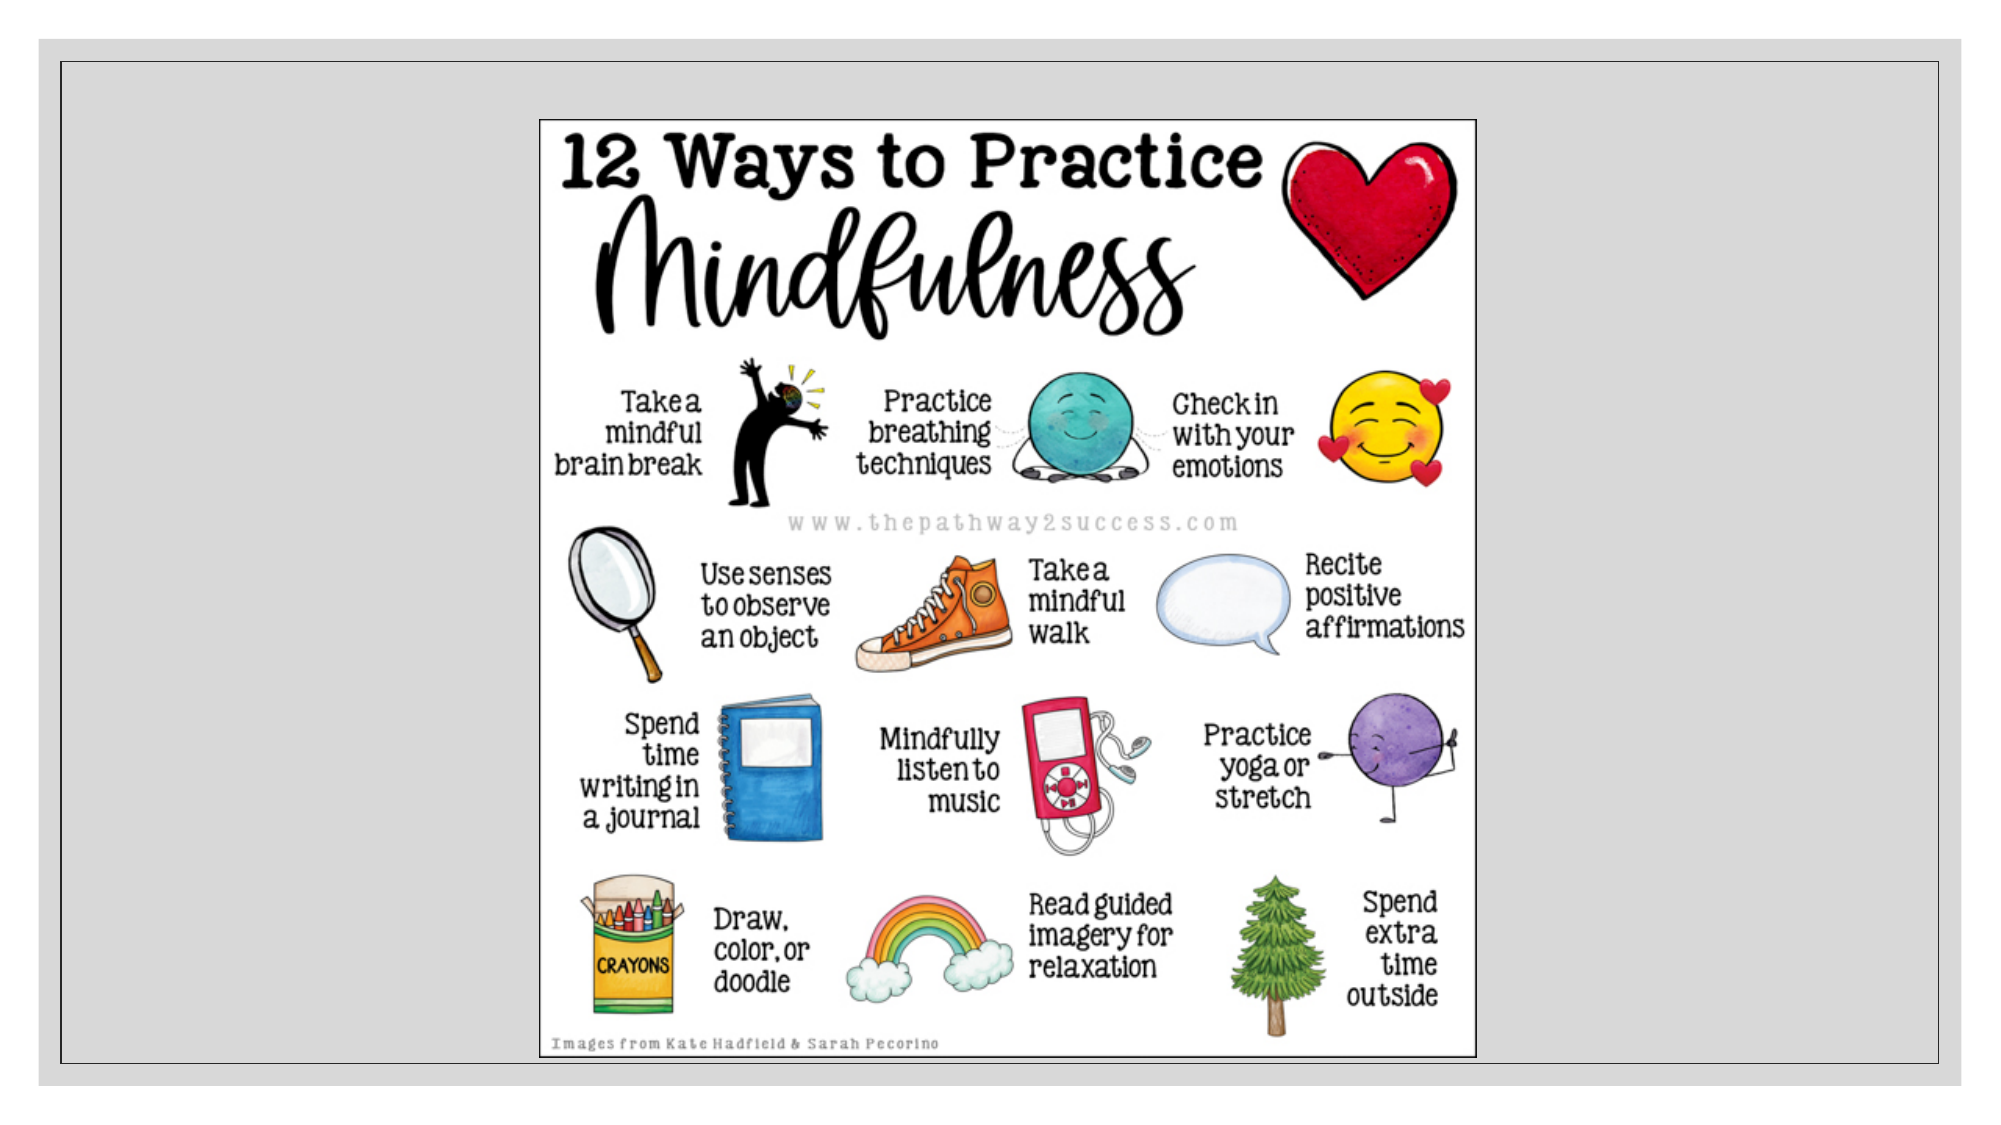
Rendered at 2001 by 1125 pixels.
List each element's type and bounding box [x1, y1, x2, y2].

picture [539, 119, 1477, 1058]
